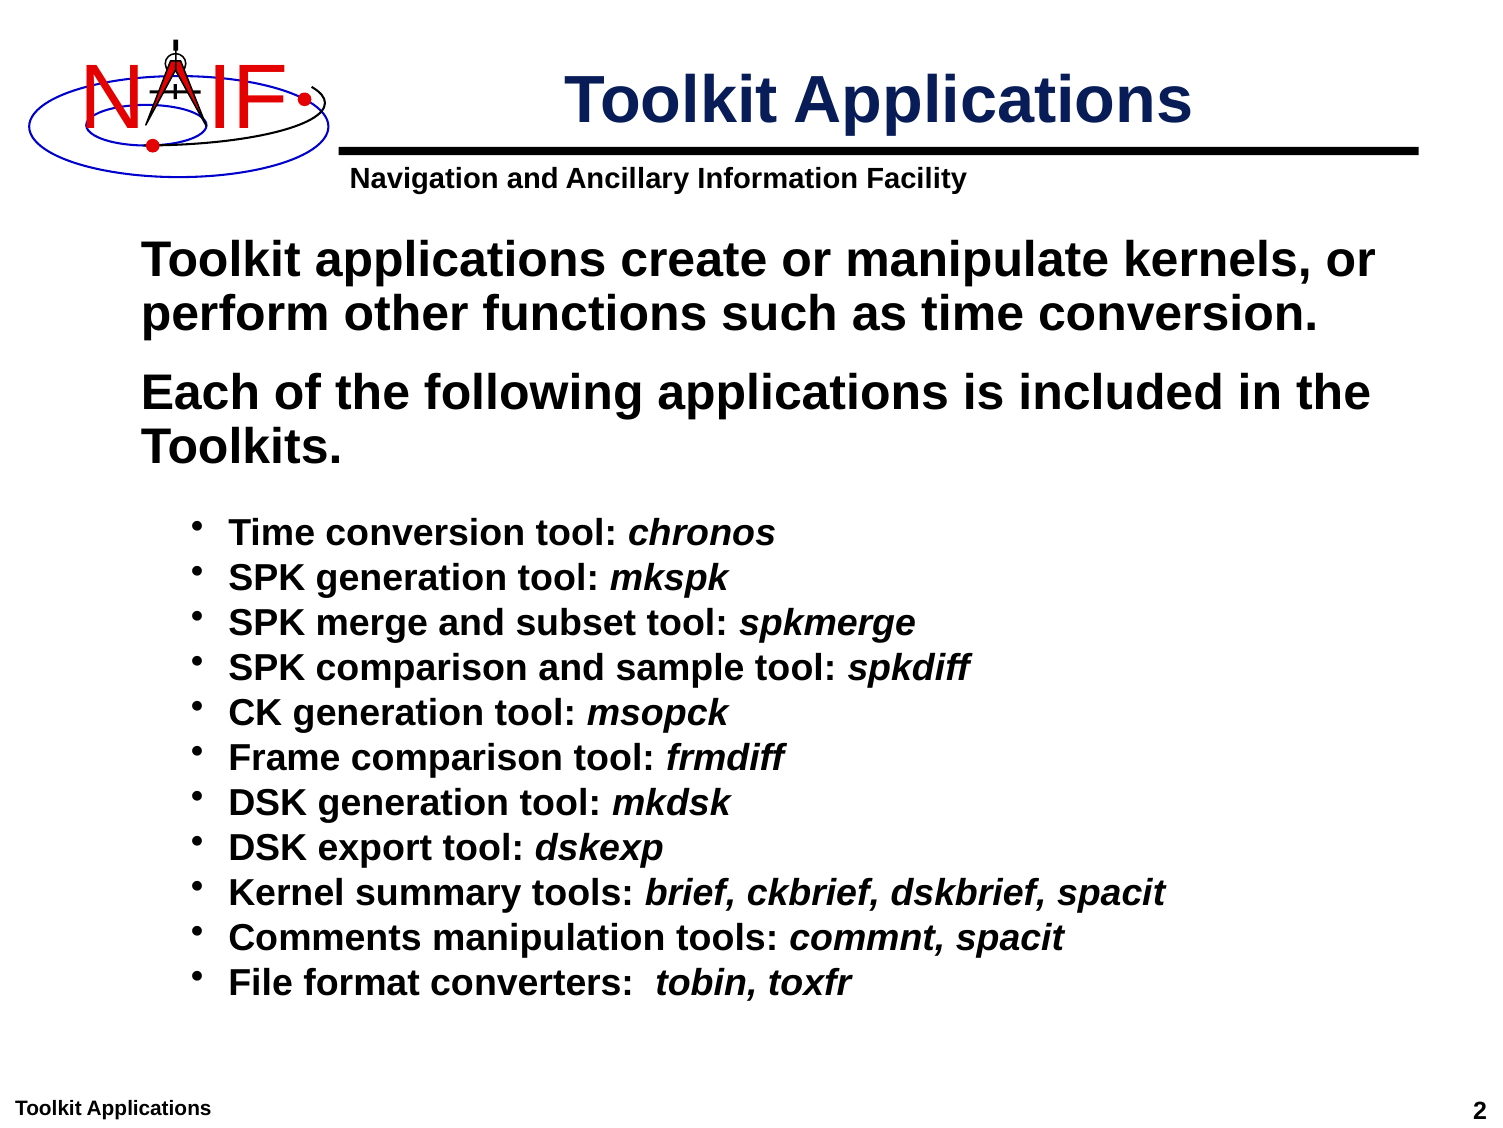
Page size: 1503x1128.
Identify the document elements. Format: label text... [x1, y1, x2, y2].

text_box Time conversion tool: chronos SPK generation tool: mkspk SPK merge and subset tool: spkmerge SPK comparison and sample tool: spkdiff CK generation tool: msopck Frame comparison tool: frmdiff DSK generation tool: mkdsk DSK export tool: dskexp Kernel summary tools: brief, ckbrief, dskbrief, spacit Comments manipulation tools: commnt, spacit File format converters: tobin, toxfr [175, 501, 1451, 1064]
title Toolkit Applications [549, 61, 1209, 141]
footer Toolkit Applications [0, 1086, 476, 1128]
text_box Toolkit applications create or manipulate kernels, or perform other functions such as time conversion. Each of the following applications is included in the Toolkits. [125, 226, 1427, 482]
slide_number 2 [1189, 1086, 1503, 1128]
